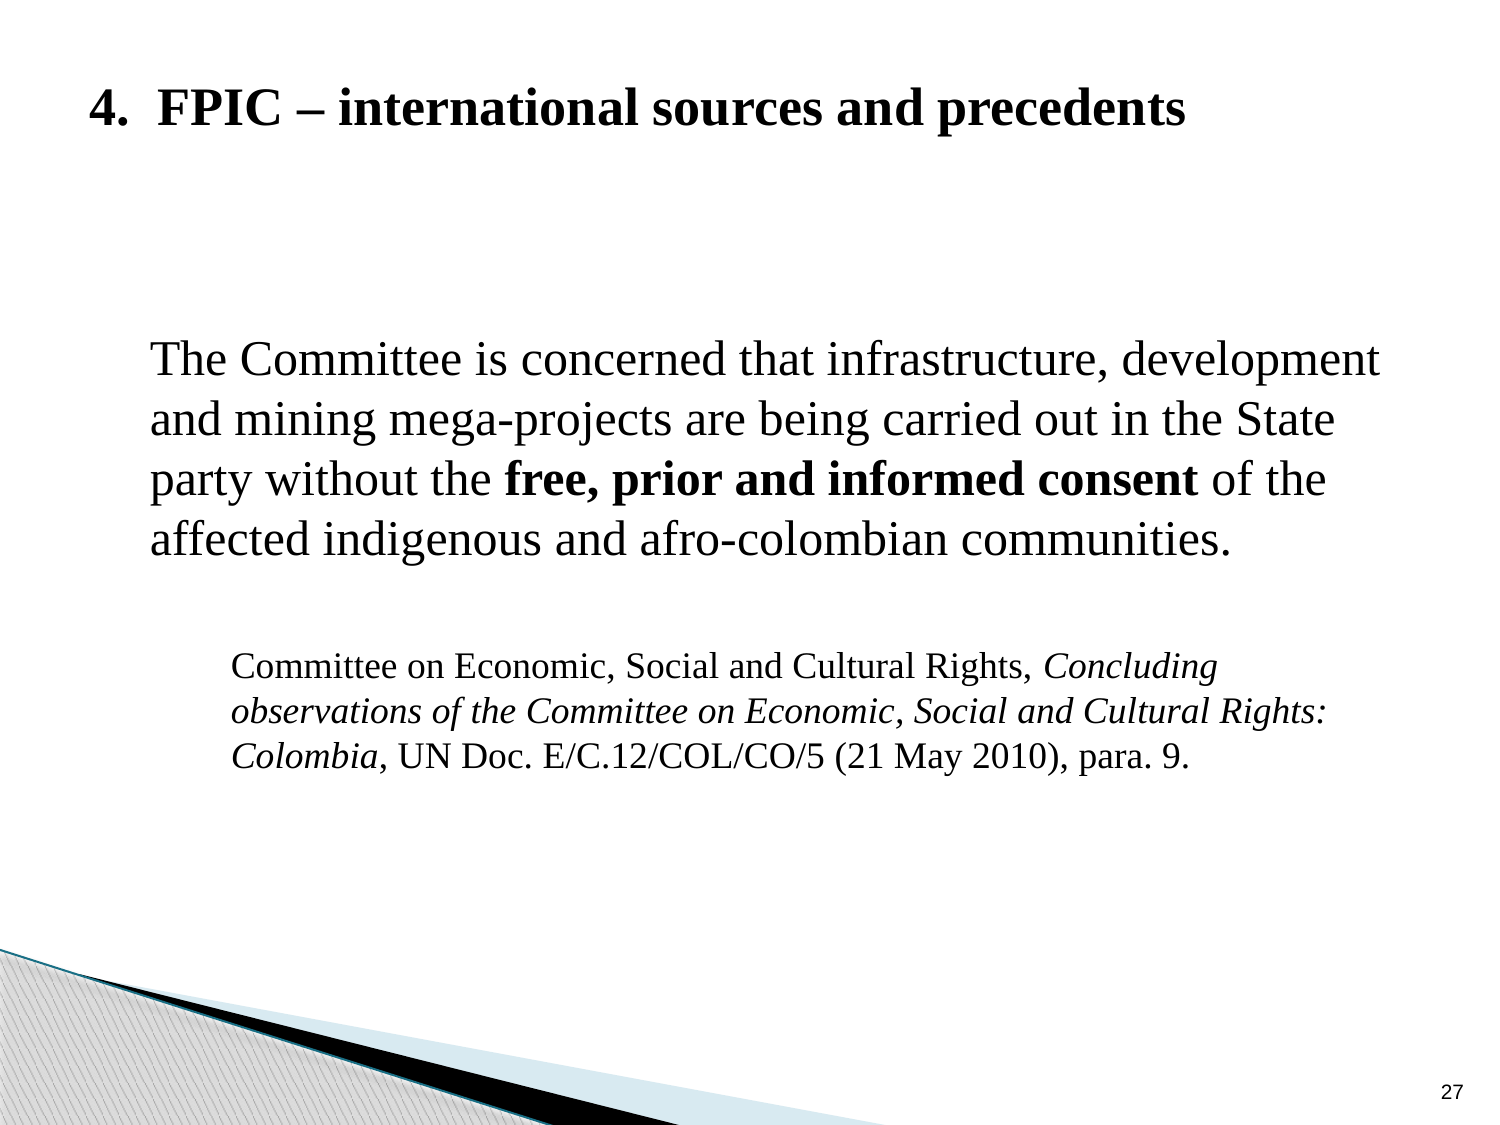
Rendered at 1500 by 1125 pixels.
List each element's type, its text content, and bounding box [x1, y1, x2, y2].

title 4. FPIC – international sources and precedents [75, 45, 1425, 163]
slide_number 27 [1418, 1051, 1479, 1112]
list The Committee is concerned that infrastructure, development and mining mega-projects are being carried out in the State party without the free, prior and informed consent of the affected indigenous and afro-colombian communities. Committee on Economic, Social and Cultural Rights, Concluding observations of the Committee on Economic, Social and Cultural Rights: Colombia, UN Doc. E/C.12/COL/CO/5 (21 May 2010), para. 9. [75, 249, 1425, 986]
